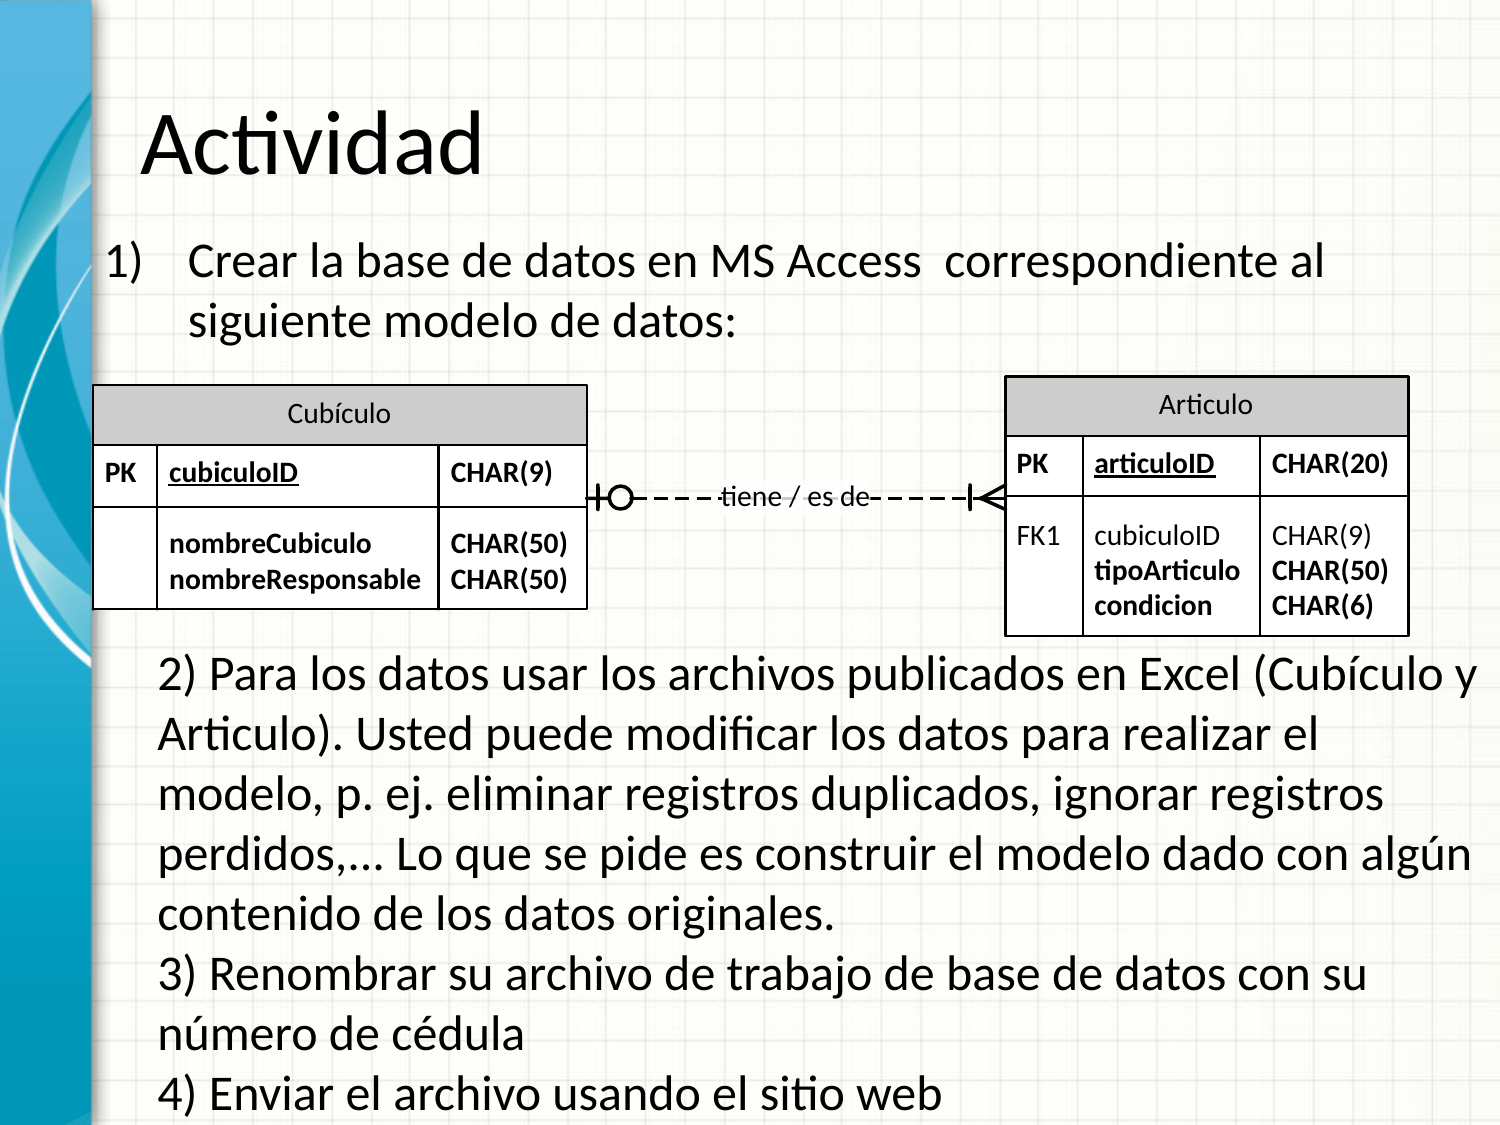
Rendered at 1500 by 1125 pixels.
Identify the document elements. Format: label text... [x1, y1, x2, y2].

picture [0, 0, 1500, 1125]
text_box 2) Para los datos usar los archivos publicados en Excel (Cubículo y Articulo). Usted puede modificar los datos para realizar el modelo, p. ej. eliminar registros duplicados, ignorar registros perdidos,... Lo que se pide es construir el modelo dado con algún contenido de los datos originales. 3) Renombrar su archivo de trabajo de base de datos con su número de cédula 4) Enviar el archivo usando el sitio web [142, 633, 1500, 1125]
list Crear la base de datos en MS Access correspondiente al siguiente modelo de datos: [88, 219, 1464, 415]
title Actividad [125, 44, 1450, 219]
